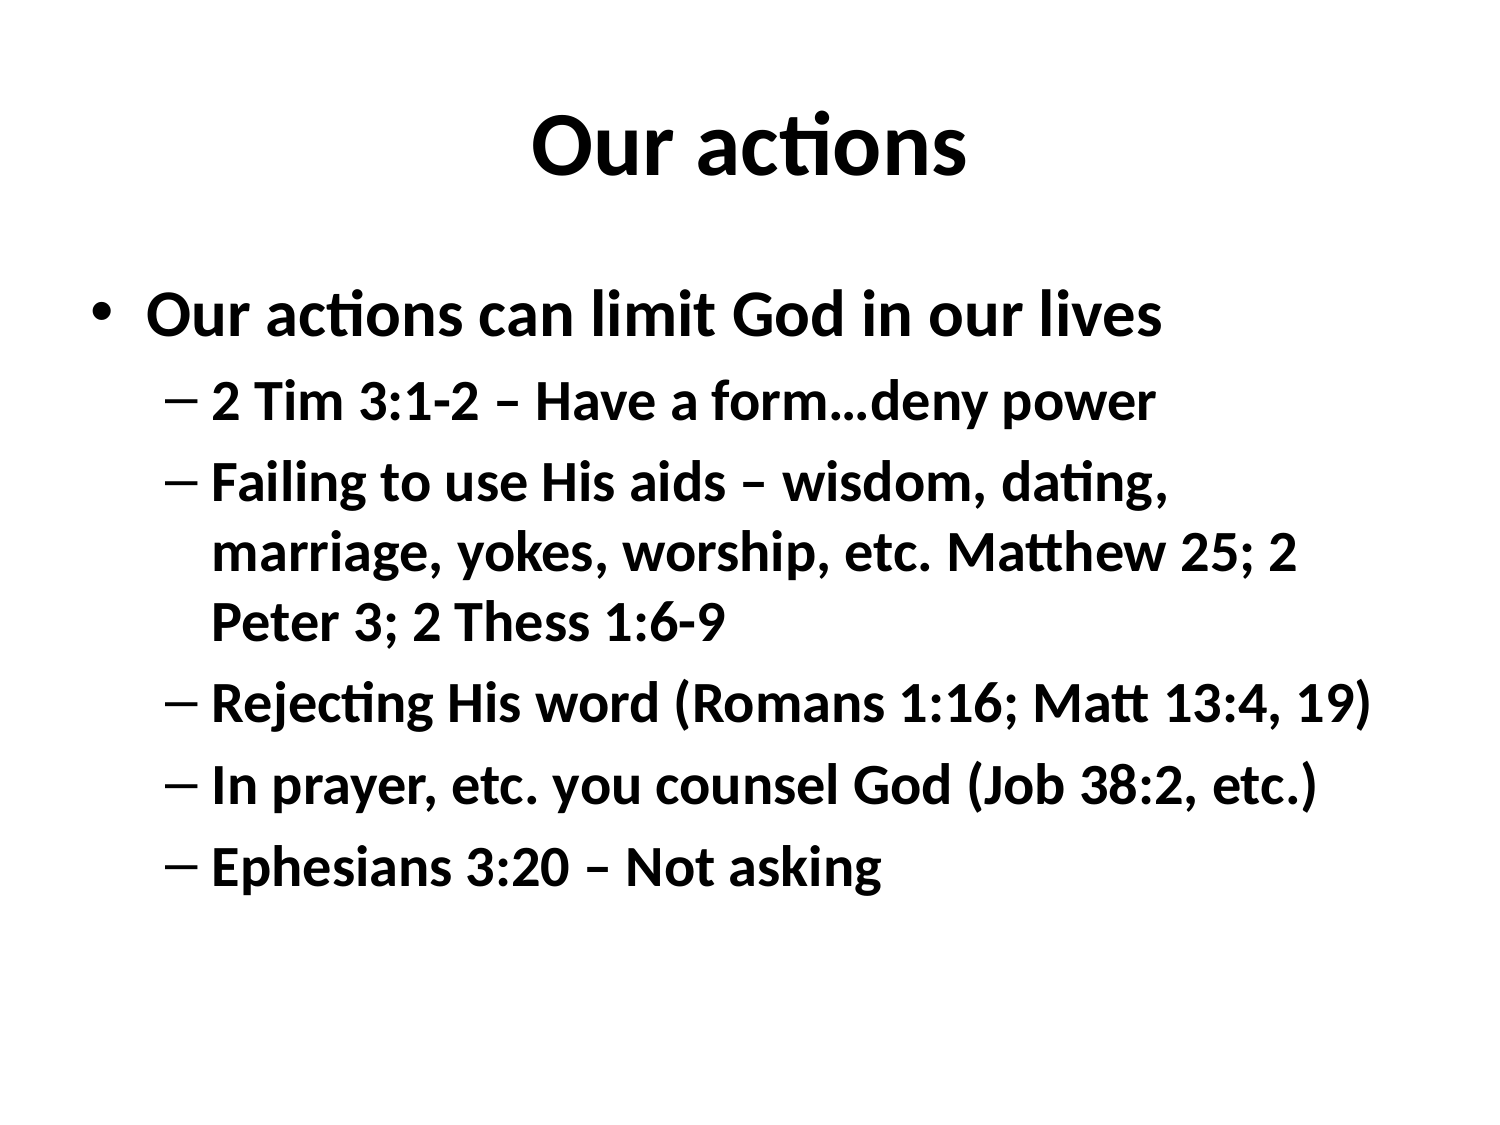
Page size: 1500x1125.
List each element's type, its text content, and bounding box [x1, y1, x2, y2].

list Our actions can limit God in our lives 2 Tim 3:1-2 – Have a form…deny power Failing to use His aids – wisdom, dating, marriage, yokes, worship, etc. Matthew 25; 2 Peter 3; 2 Thess 1:6-9 Rejecting His word (Romans 1:16; Matt 13:4, 19) In prayer, etc. you counsel God (Job 38:2, etc.) Ephesians 3:20 – Not asking [75, 262, 1425, 1125]
title Our actions [75, 45, 1425, 233]
